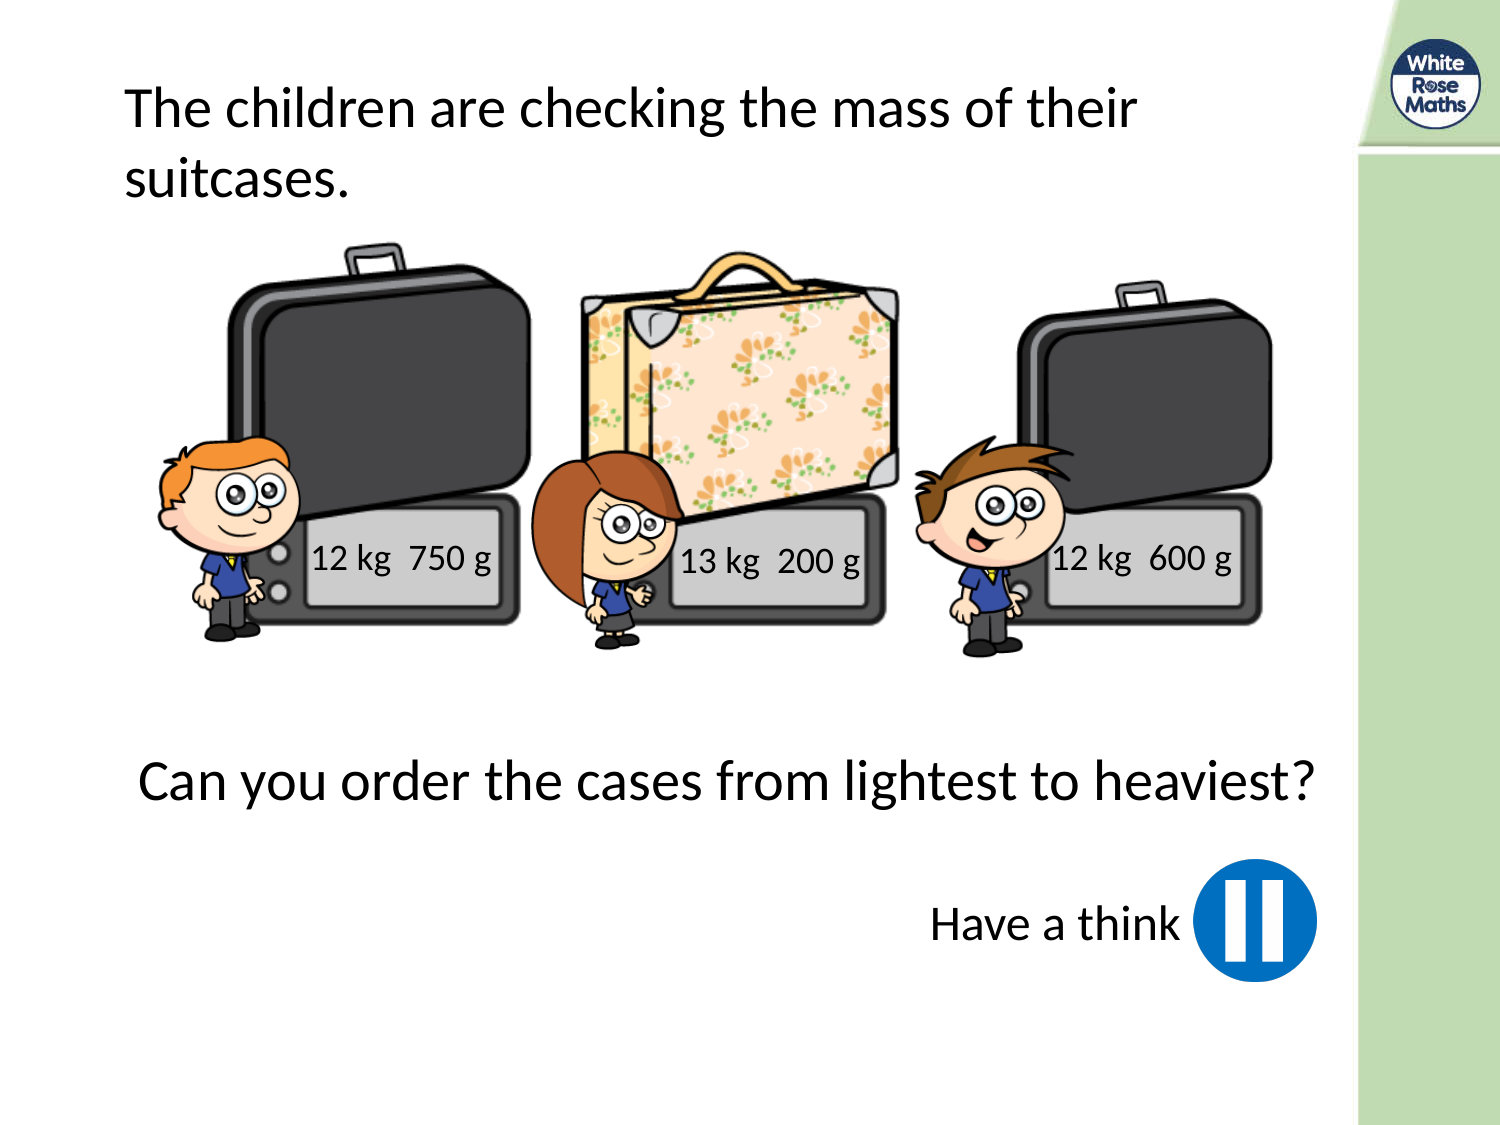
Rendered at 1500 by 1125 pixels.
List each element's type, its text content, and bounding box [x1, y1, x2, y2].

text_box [109, 209, 589, 697]
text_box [498, 218, 953, 681]
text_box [866, 252, 1321, 693]
text_box Can you order the cases from lightest to heaviest? [123, 735, 1371, 820]
text_box The children are checking the mass of their suitcases. [109, 62, 1237, 252]
text_box Have a think [915, 882, 1193, 958]
picture [0, 0, 1500, 1125]
